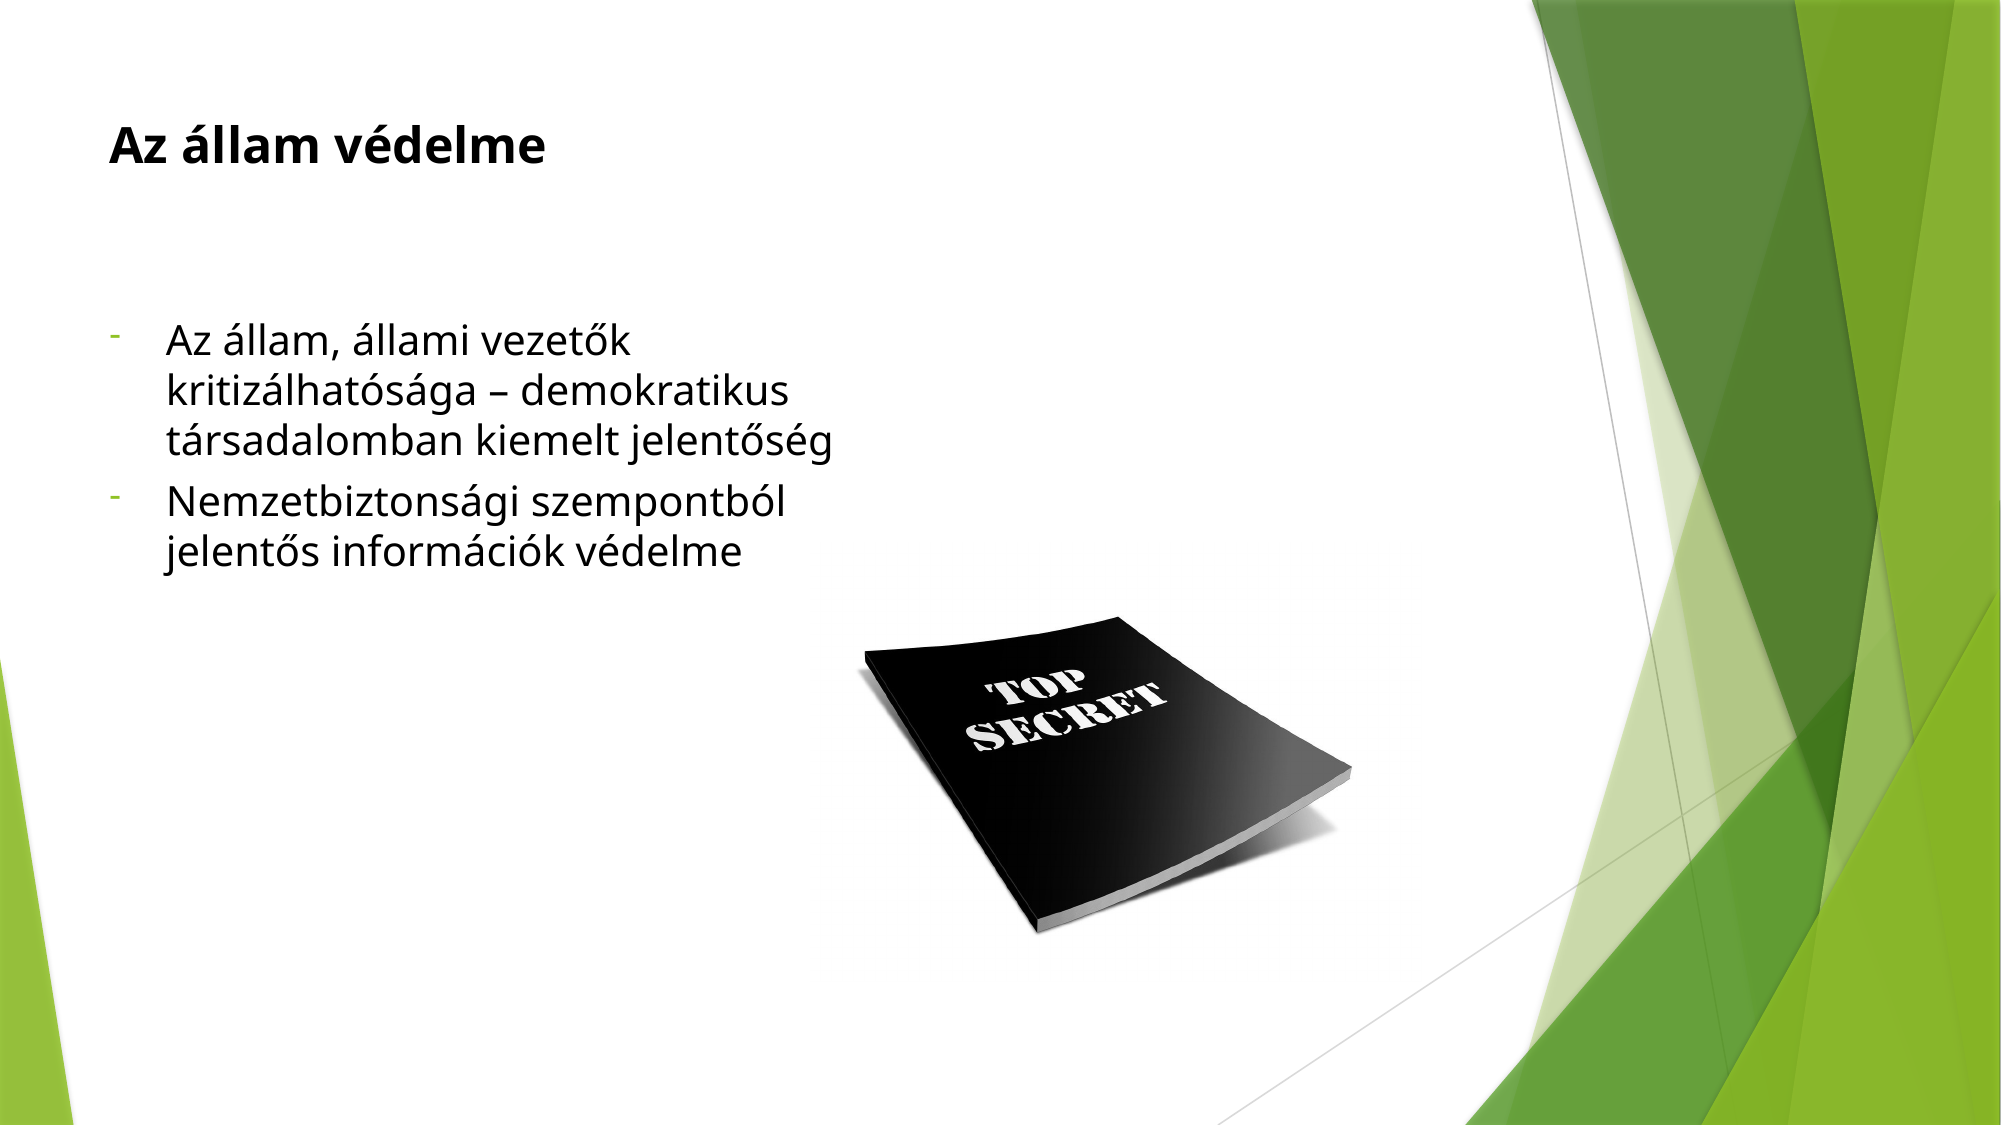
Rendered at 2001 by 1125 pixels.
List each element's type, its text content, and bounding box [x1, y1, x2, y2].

list Az állam védelme [94, 89, 1906, 208]
list Az állam, állami vezetők kritizálhatósága – demokratikus társadalomban kiemelt jelentőség Nemzetbiztonsági szempontból jelentős információk védelme [94, 306, 961, 1036]
picture [809, 542, 1423, 982]
